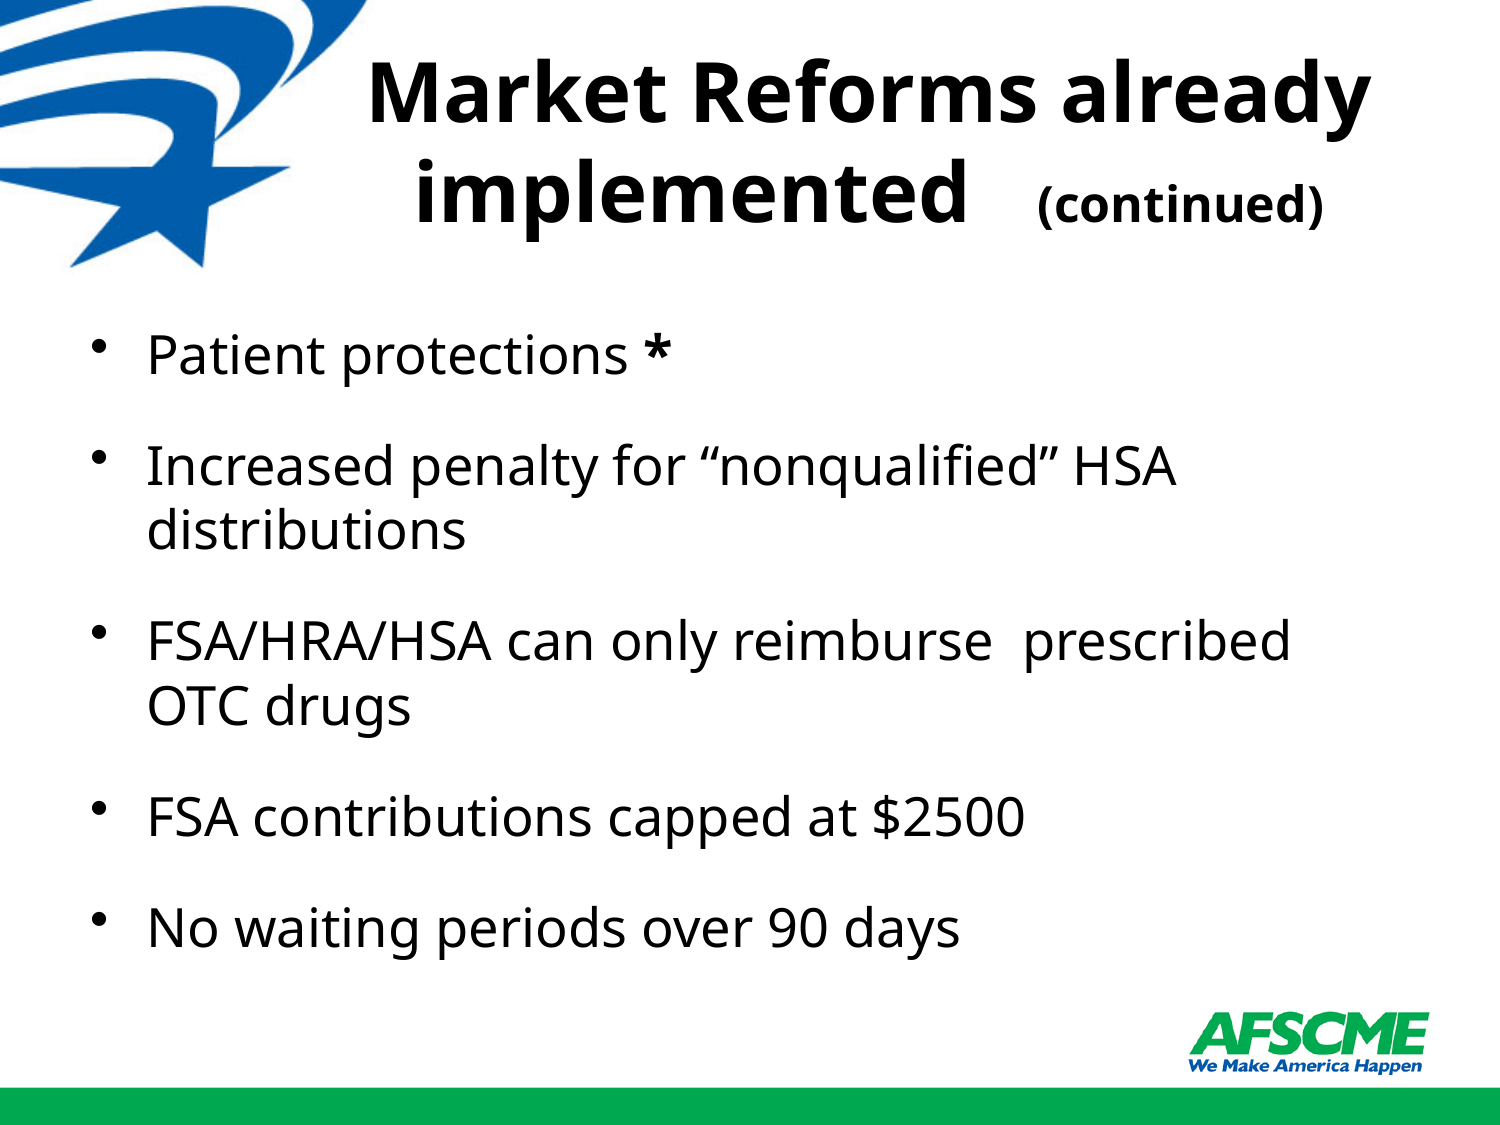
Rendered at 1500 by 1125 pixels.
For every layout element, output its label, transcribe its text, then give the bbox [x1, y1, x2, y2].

title Market Reforms already implemented (continued) [312, 44, 1426, 233]
list Patient protections * Increased penalty for “nonqualified” HSA distributions FSA/HRA/HSA can only reimburse prescribed OTC drugs FSA contributions capped at $2500 No waiting periods over 90 days [74, 312, 1426, 926]
picture [0, 0, 375, 275]
picture [1188, 1010, 1438, 1075]
